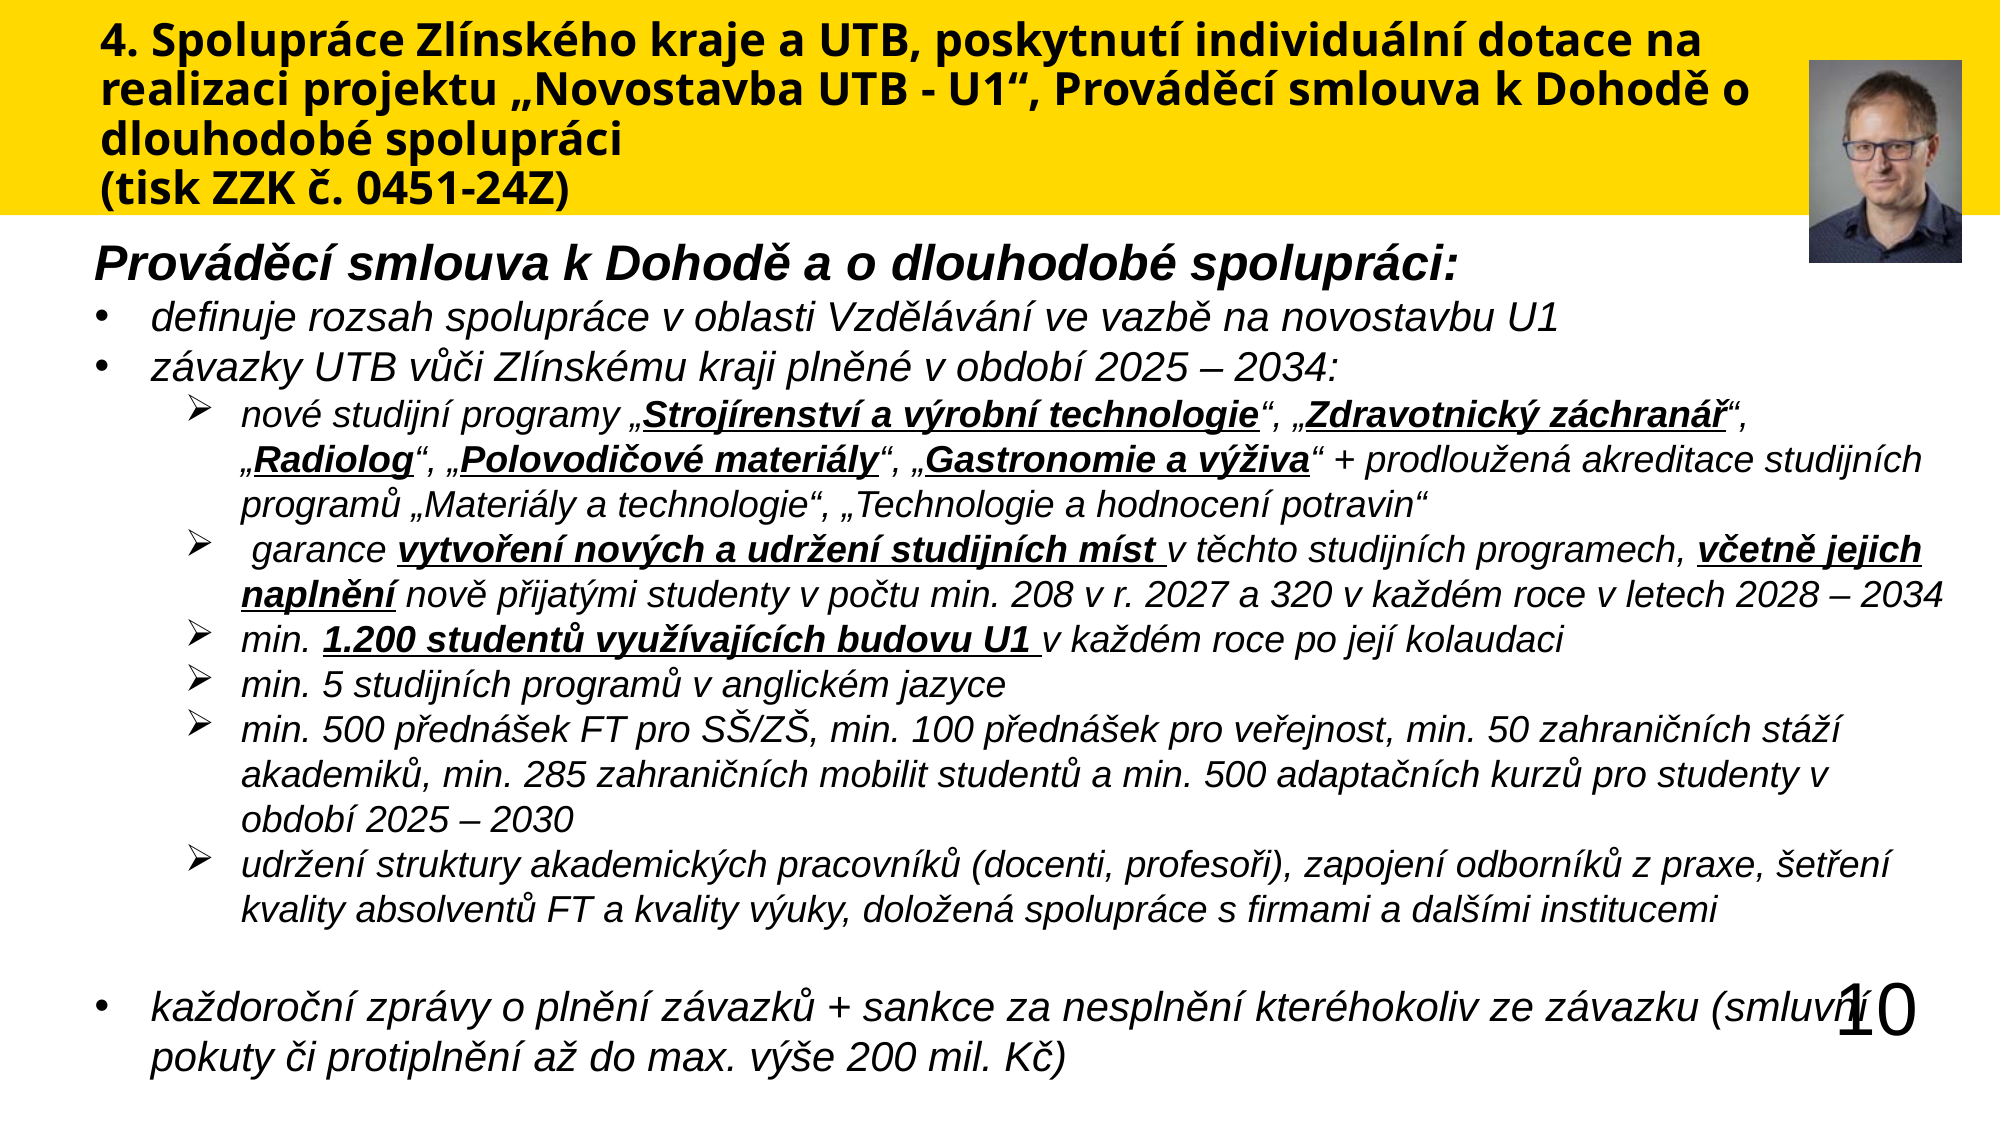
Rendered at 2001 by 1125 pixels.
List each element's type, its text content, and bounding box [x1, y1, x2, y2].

text_box Prováděcí smlouva k Dohodě a o dlouhodobé spolupráci: definuje rozsah spolupráce v oblasti Vzdělávání ve vazbě na novostavbu U1 závazky UTB vůči Zlínskému kraji plněné v období 2025 – 2034: nové studijní programy „Strojírenství a výrobní technologie“, „Zdravotnický záchranář“, „Radiolog“, „Polovodičové materiály“, „Gastronomie a výživa“ + prodloužená akreditace studijních programů „Materiály a technologie“, „Technologie a hodnocení potravin“ garance vytvoření nových a udržení studijních míst v těchto studijních programech, včetně jejich naplnění nově přijatými studenty v počtu min. 208 v r. 2027 a 320 v každém roce v letech 2028 – 2034 min. 1.200 studentů využívajících budovu U1 v každém roce po její kolaudaci min. 5 studijních programů v anglickém jazyce min. 500 přednášek FT pro SŠ/ZŠ, min. 100 přednášek pro veřejnost, min. 50 zahraničních stáží akademiků, min. 285 zahraničních mobilit studentů a min. 500 adaptačních kurzů pro studenty v období 2025 – 2030 udržení struktury akademických pracovníků (docenti, profesoři), zapojení odborníků z praxe, šetření kvality absolventů FT a kvality výuky, doložená spolupráce s firmami a dalšími institucemi každoroční zprávy o plnění závazků + sankce za nesplnění kteréhokoliv ze závazku (smluvní pokuty či protiplnění až do max. výše 200 mil. Kč) [79, 222, 1962, 1088]
picture [1809, 59, 1962, 263]
title 4. Spolupráce Zlínského kraje a UTB, poskytnutí individuální dotace na realizaci projektu „Novostavba UTB - U1“, Prováděcí smlouva k Dohodě o dlouhodobé spolupráci (tisk ZZK č. 0451-24Z) [85, 9, 1805, 103]
